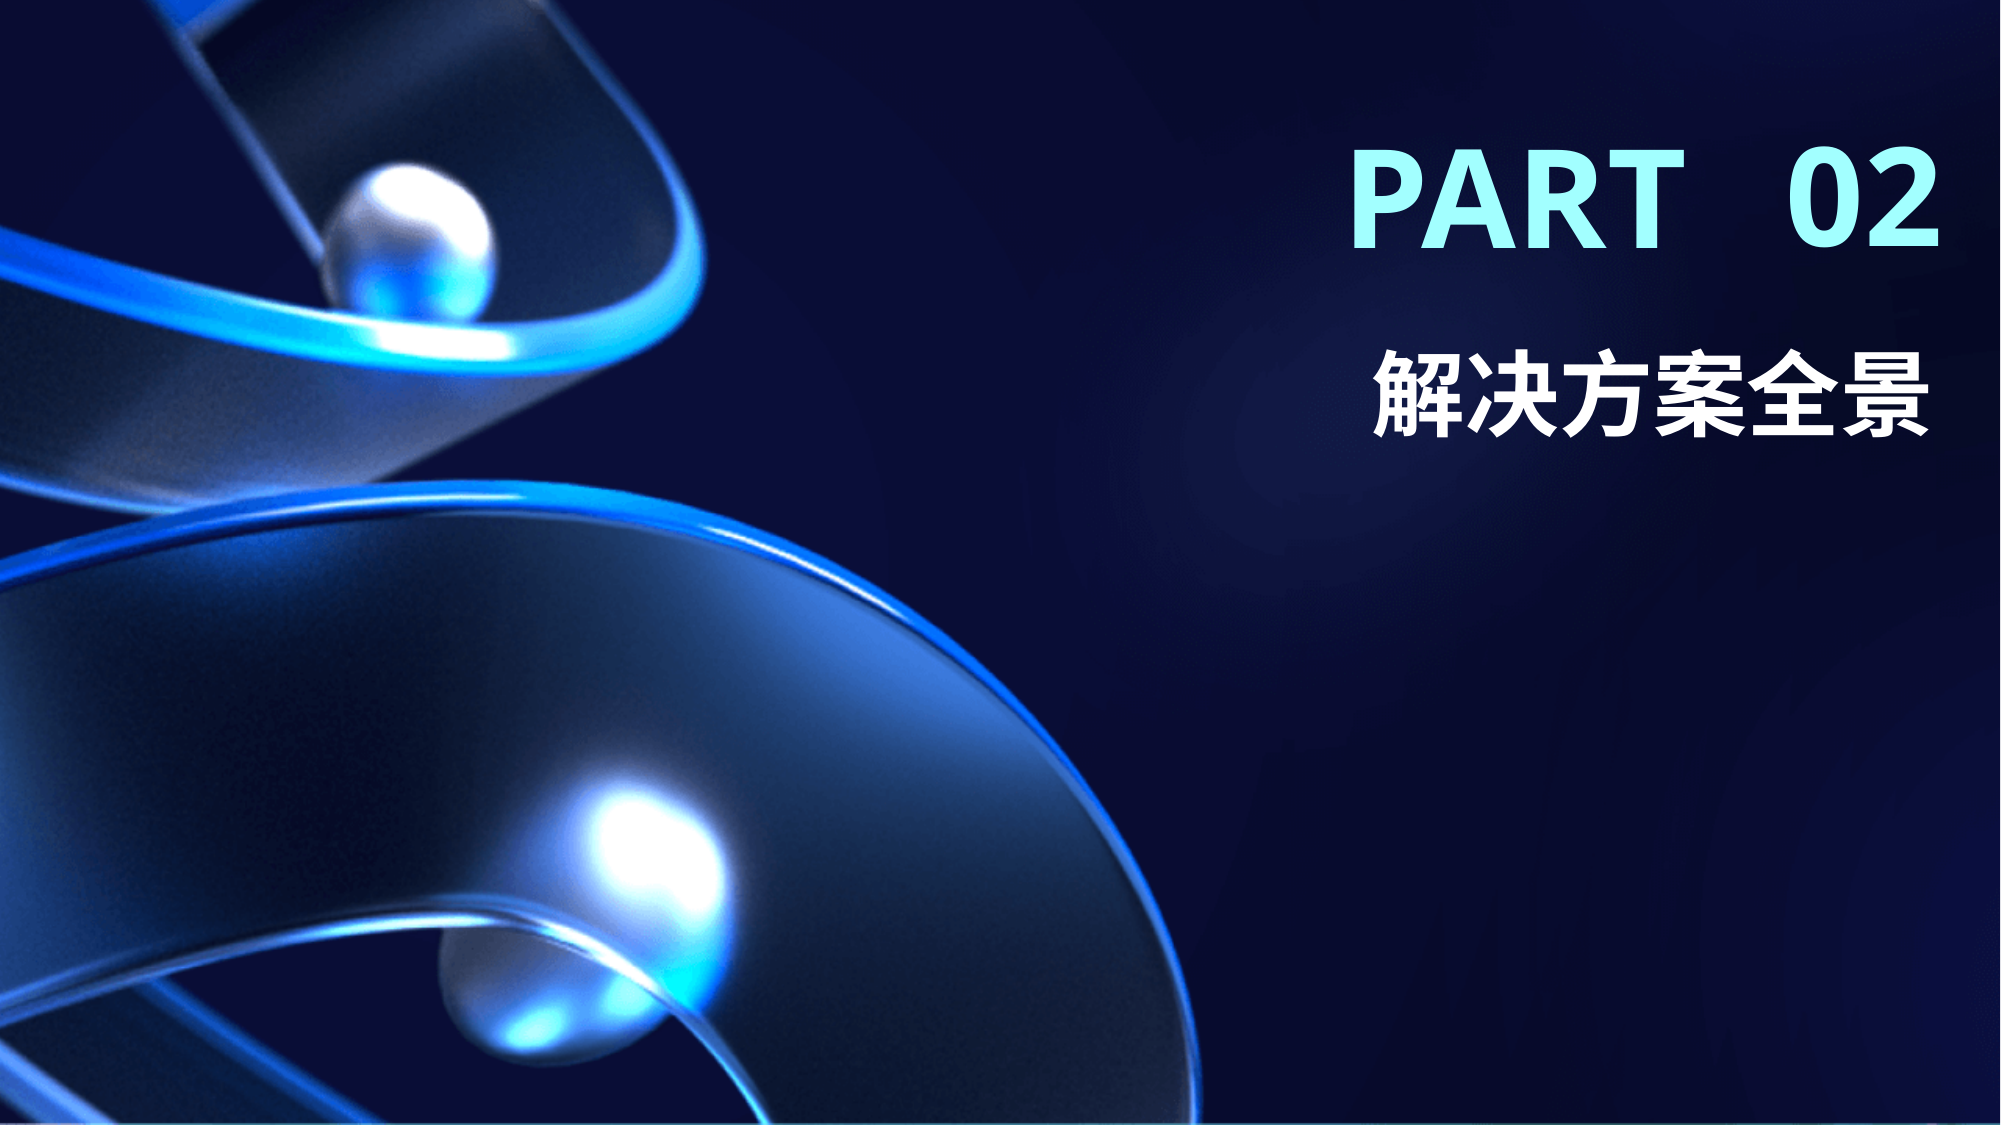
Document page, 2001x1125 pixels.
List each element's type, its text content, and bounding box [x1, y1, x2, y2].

text_box 解决方案全景 [489, 303, 1954, 686]
picture [0, 0, 2001, 1125]
text_box PART [1061, 0, 1706, 286]
text_box 02 [1706, 0, 1962, 284]
